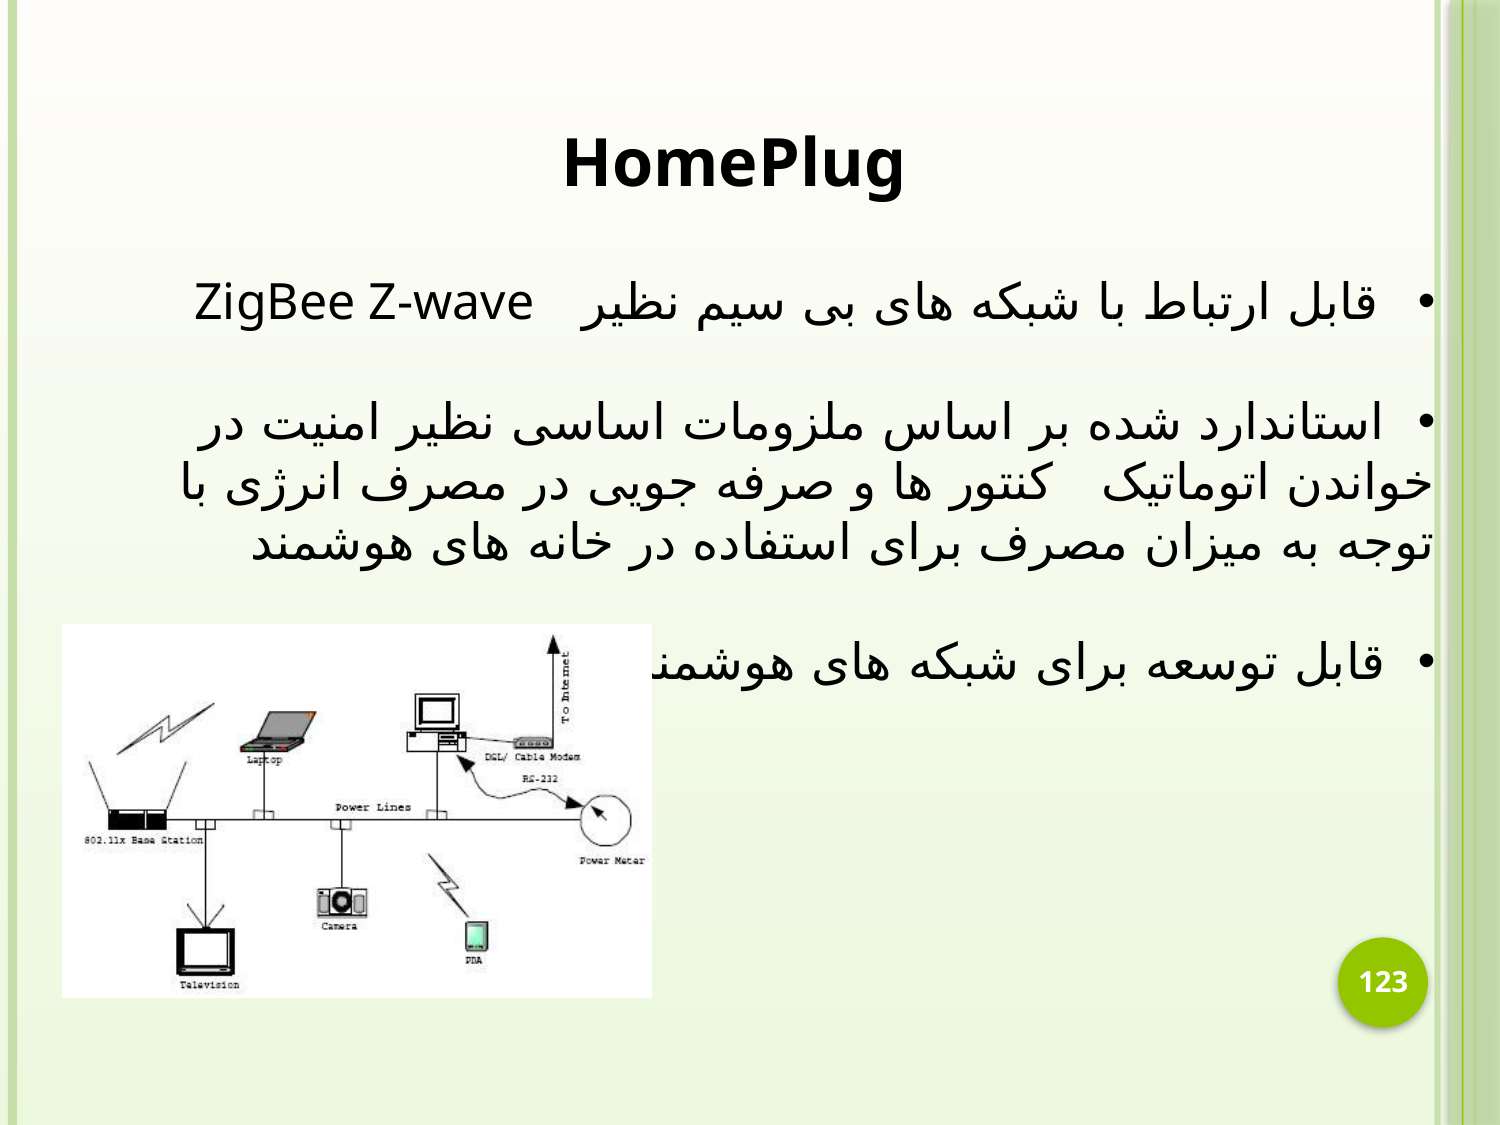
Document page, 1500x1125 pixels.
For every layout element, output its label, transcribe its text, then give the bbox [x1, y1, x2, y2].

picture [61, 624, 653, 999]
text_box قابل ارتباط با شبکه های بی سیم نظیر ZigBee Z-wave استاندارد شده بر اساس ملزومات اساسی نظیر امنیت در خواندن اتوماتیک کنتور ها و صرفه جویی در مصرف انرژی با توجه به میزان مصرف برای استفاده در خانه های هوشمند قابل توسعه برای شبکه های هوشمند [137, 262, 1450, 698]
text_box HomePlug [546, 112, 922, 208]
slide_number 123 [1333, 940, 1434, 1027]
